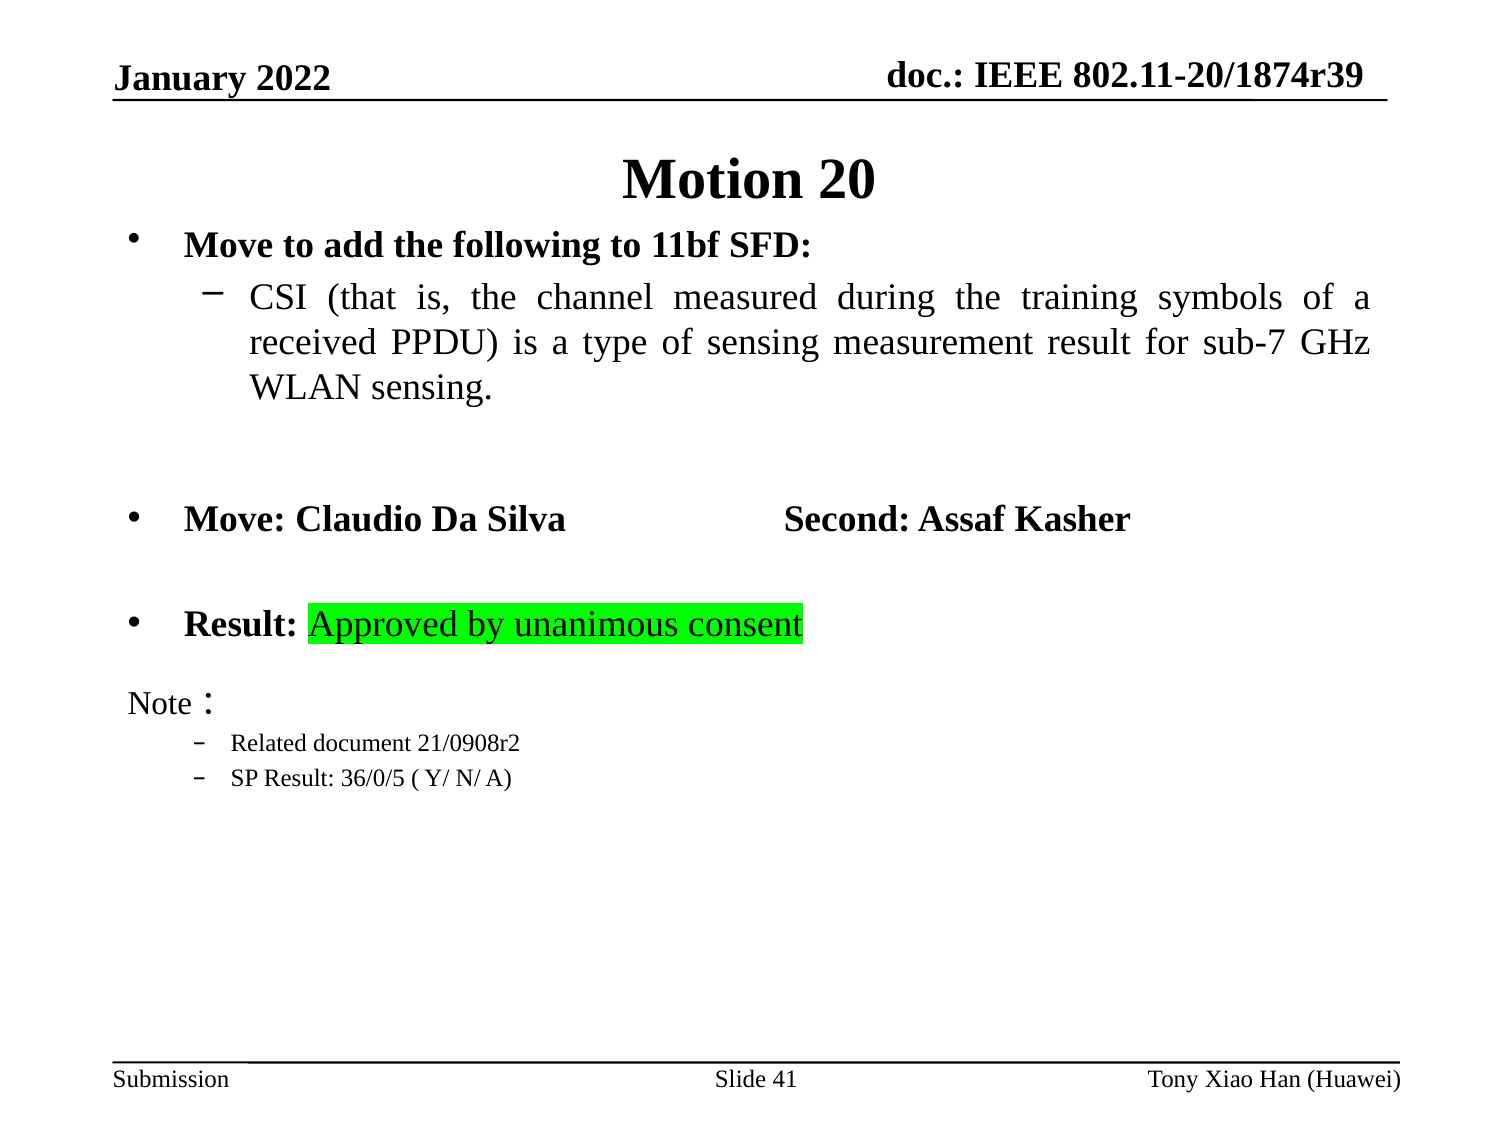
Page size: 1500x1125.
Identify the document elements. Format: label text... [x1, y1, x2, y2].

text_box Move to add the following to 11bf SFD: CSI (that is, the channel measured during the training symbols of a received PPDU) is a type of sensing measurement result for sub-7 GHz WLAN sensing. Move: Claudio Da Silva Second: Assaf Kasher Result: Approved by unanimous consent Note： Related document 21/0908r2 SP Result: 36/0/5 ( Y/ N/ A) [112, 212, 1388, 900]
slide_number Slide 41 [712, 1061, 800, 1093]
text_box Motion 20 [112, 87, 1388, 212]
footer Tony Xiao Han (Huawei) [999, 1061, 1402, 1093]
